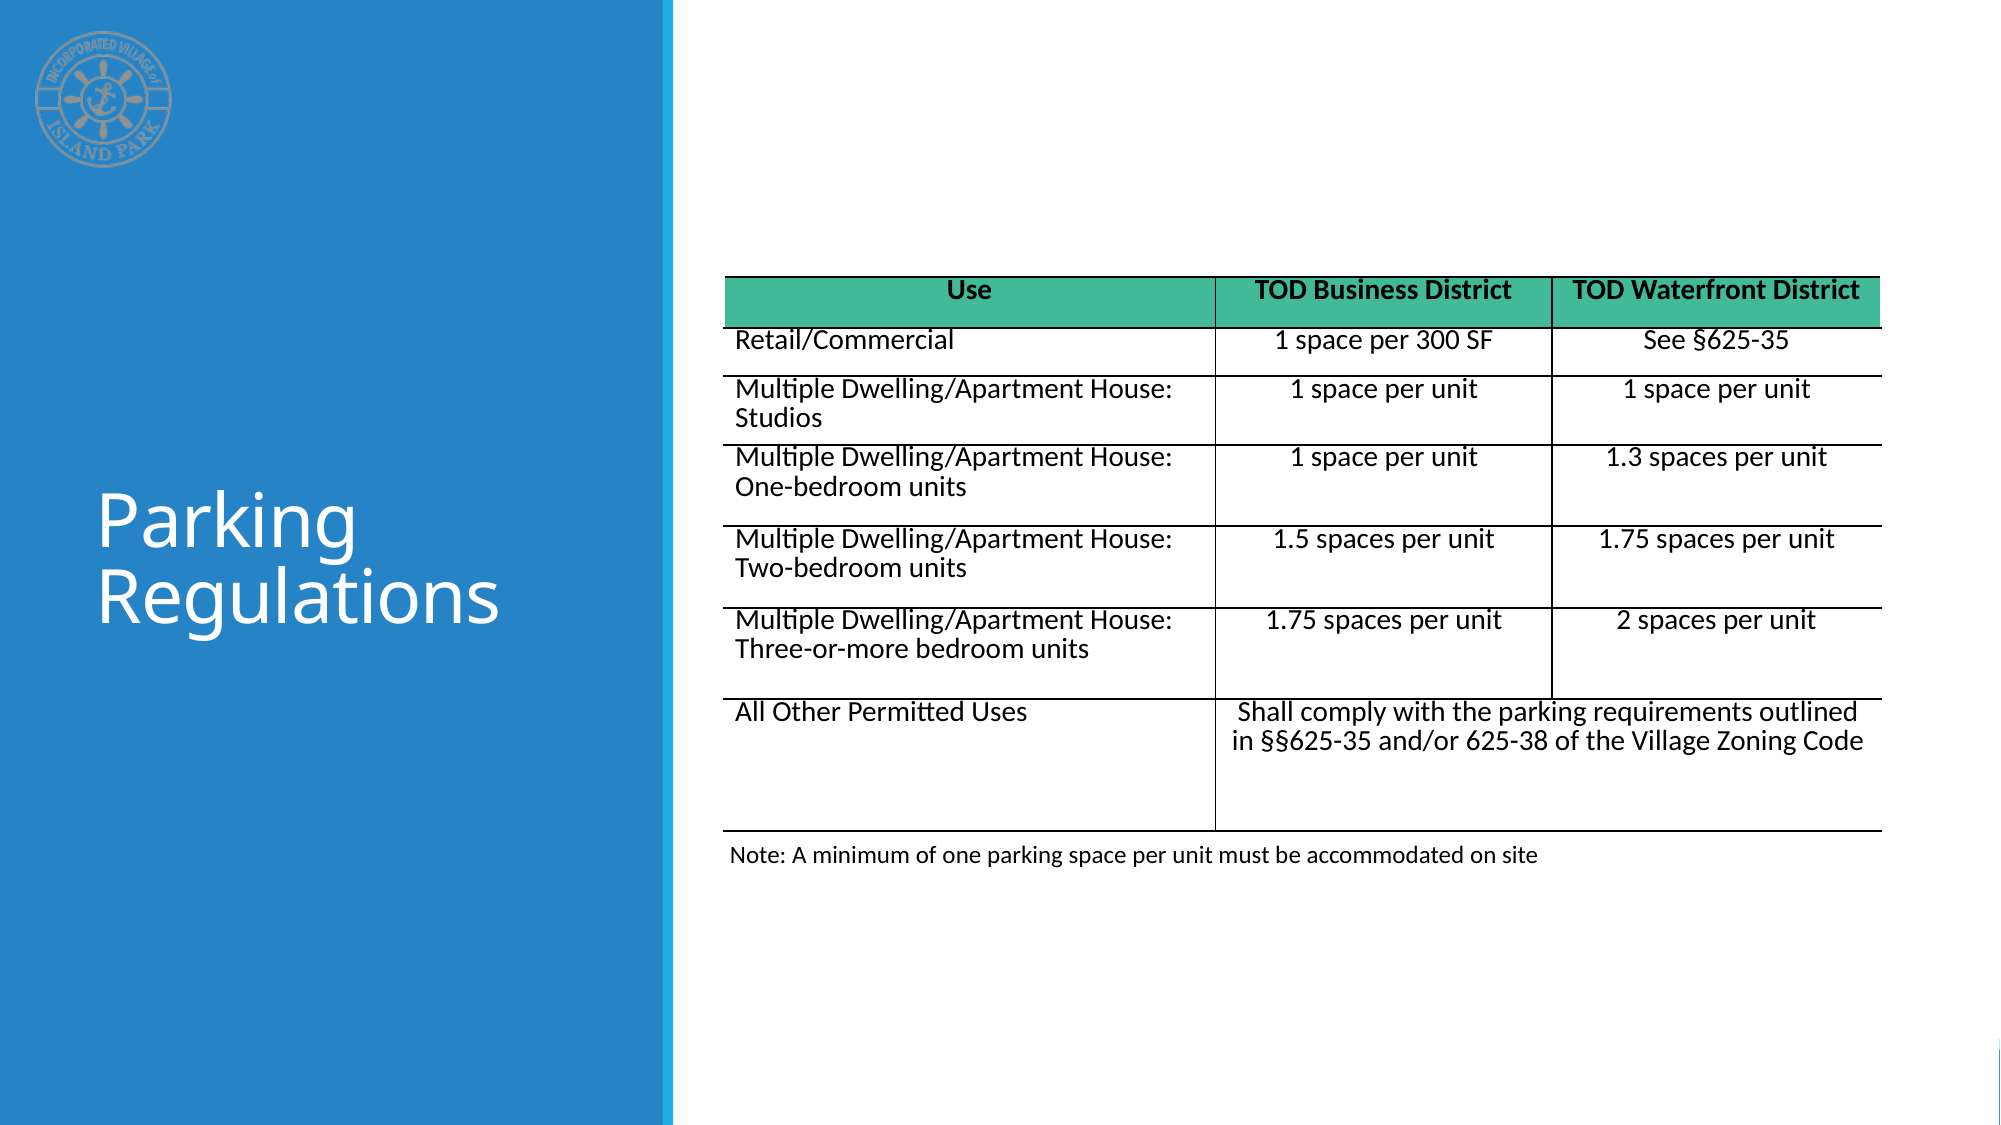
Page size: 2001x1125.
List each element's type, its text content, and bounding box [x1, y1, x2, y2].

table_cell 1 space per unit [1216, 446, 1551, 525]
picture [29, 25, 177, 174]
text_box [661, 0, 674, 1125]
text_box [674, 0, 2000, 1125]
table_cell 1.75 spaces per unit [1216, 609, 1551, 698]
table_header TOD Business District [1216, 278, 1551, 327]
table_cell Multiple Dwelling/Apartment House: Studios [725, 377, 1215, 444]
table_cell 1 space per unit [1553, 377, 1880, 444]
table_header TOD Waterfront District [1553, 278, 1880, 327]
title Parking Regulations [80, 99, 587, 1026]
table_cell 1 space per 300 SF [1216, 329, 1551, 375]
table_cell Retail/Commercial [725, 329, 1215, 375]
text_box [0, 0, 661, 1125]
table_cell 2 spaces per unit [1553, 609, 1880, 698]
table_cell Multiple Dwelling/Apartment House: One-bedroom units [725, 446, 1215, 525]
text_box Note: A minimum of one parking space per unit must be accommodated on site [715, 830, 1731, 876]
table_cell All Other Permitted Uses [725, 700, 1215, 830]
table_header Use [725, 278, 1215, 327]
table_cell 1 space per unit [1216, 377, 1551, 444]
table_cell 1.75 spaces per unit [1553, 527, 1880, 607]
table_cell See §625-35 [1553, 329, 1880, 375]
table_cell 1.3 spaces per unit [1553, 446, 1880, 525]
table_cell 1.5 spaces per unit [1216, 527, 1551, 607]
table_cell Shall comply with the parking requirements outlined in §§625-35 and/or 625-38 of the Village Zoning Code [1216, 700, 1880, 830]
table_cell Multiple Dwelling/Apartment House: Three-or-more bedroom units [725, 609, 1215, 698]
table_cell Multiple Dwelling/Apartment House: Two-bedroom units [725, 527, 1215, 607]
